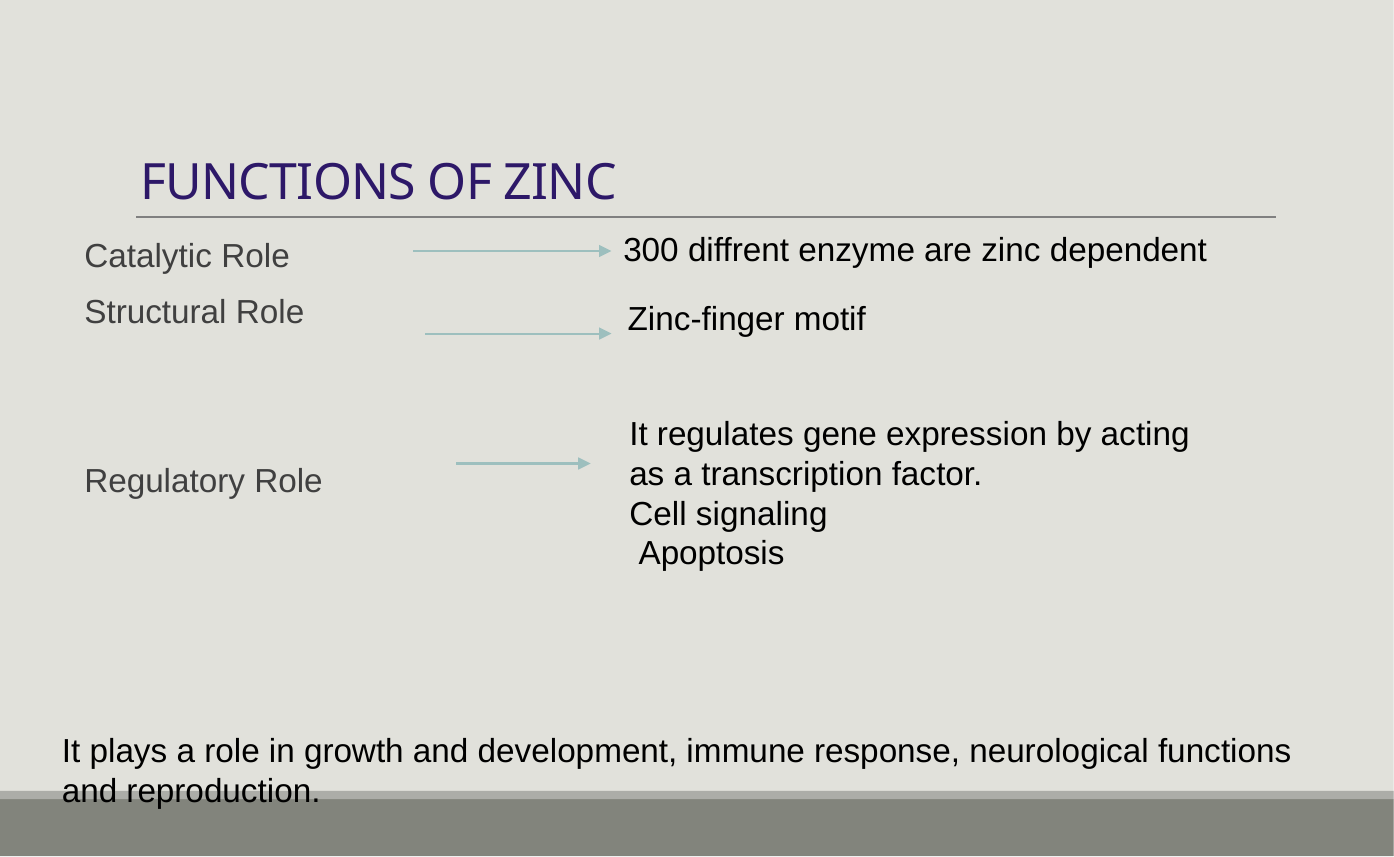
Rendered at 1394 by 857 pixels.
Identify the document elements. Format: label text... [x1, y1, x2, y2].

text_box It plays a role in growth and development, immune response, neurological functions and reproduction. [47, 681, 1335, 817]
list Catalytic Role Structural Role Regulatory Role [73, 231, 643, 681]
text_box It regulates gene expression by acting as a transcription factor. Cell signaling Apoptosis [614, 359, 1215, 579]
text_box Zinc-finger motif [612, 289, 1313, 344]
text_box 300 diffrent enzyme are zinc dependent [608, 220, 1223, 276]
title FUNCTIONS OF ZINC [125, 35, 1276, 217]
